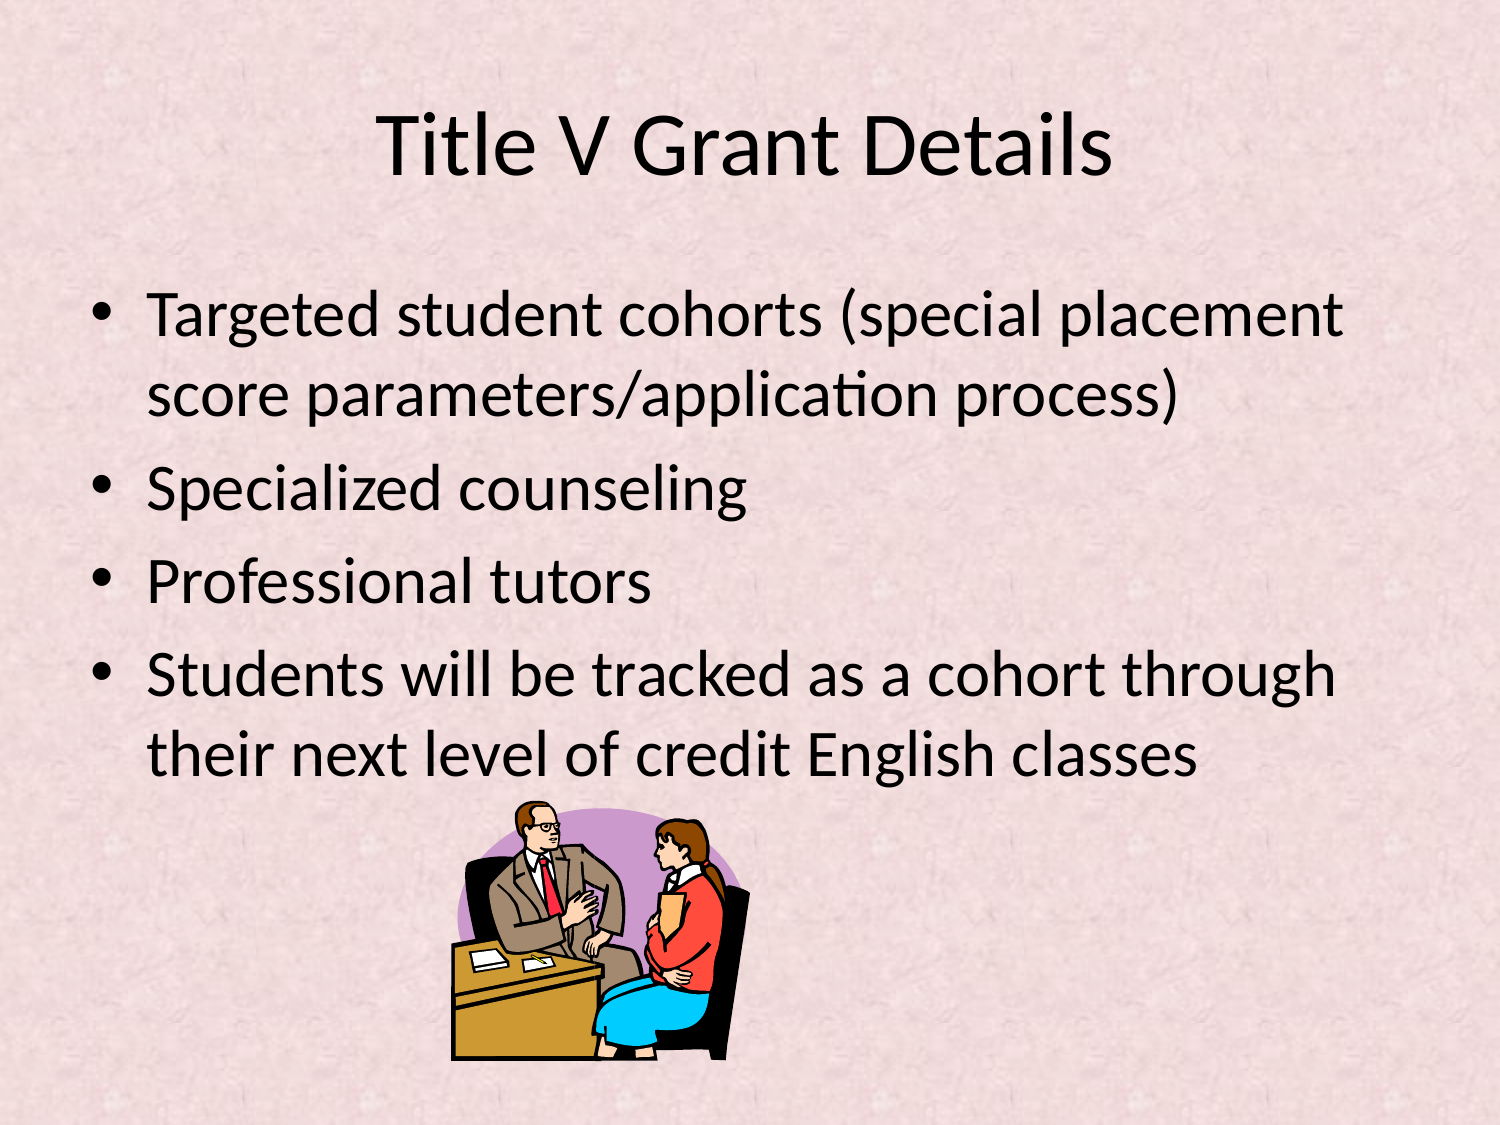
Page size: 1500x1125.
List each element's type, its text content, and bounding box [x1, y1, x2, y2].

list Targeted student cohorts (special placement score parameters/application process) Specialized counseling Professional tutors Students will be tracked as a cohort through their next level of credit English classes [75, 262, 1425, 1005]
picture [450, 799, 751, 1062]
title Title V Grant Details [75, 45, 1425, 233]
